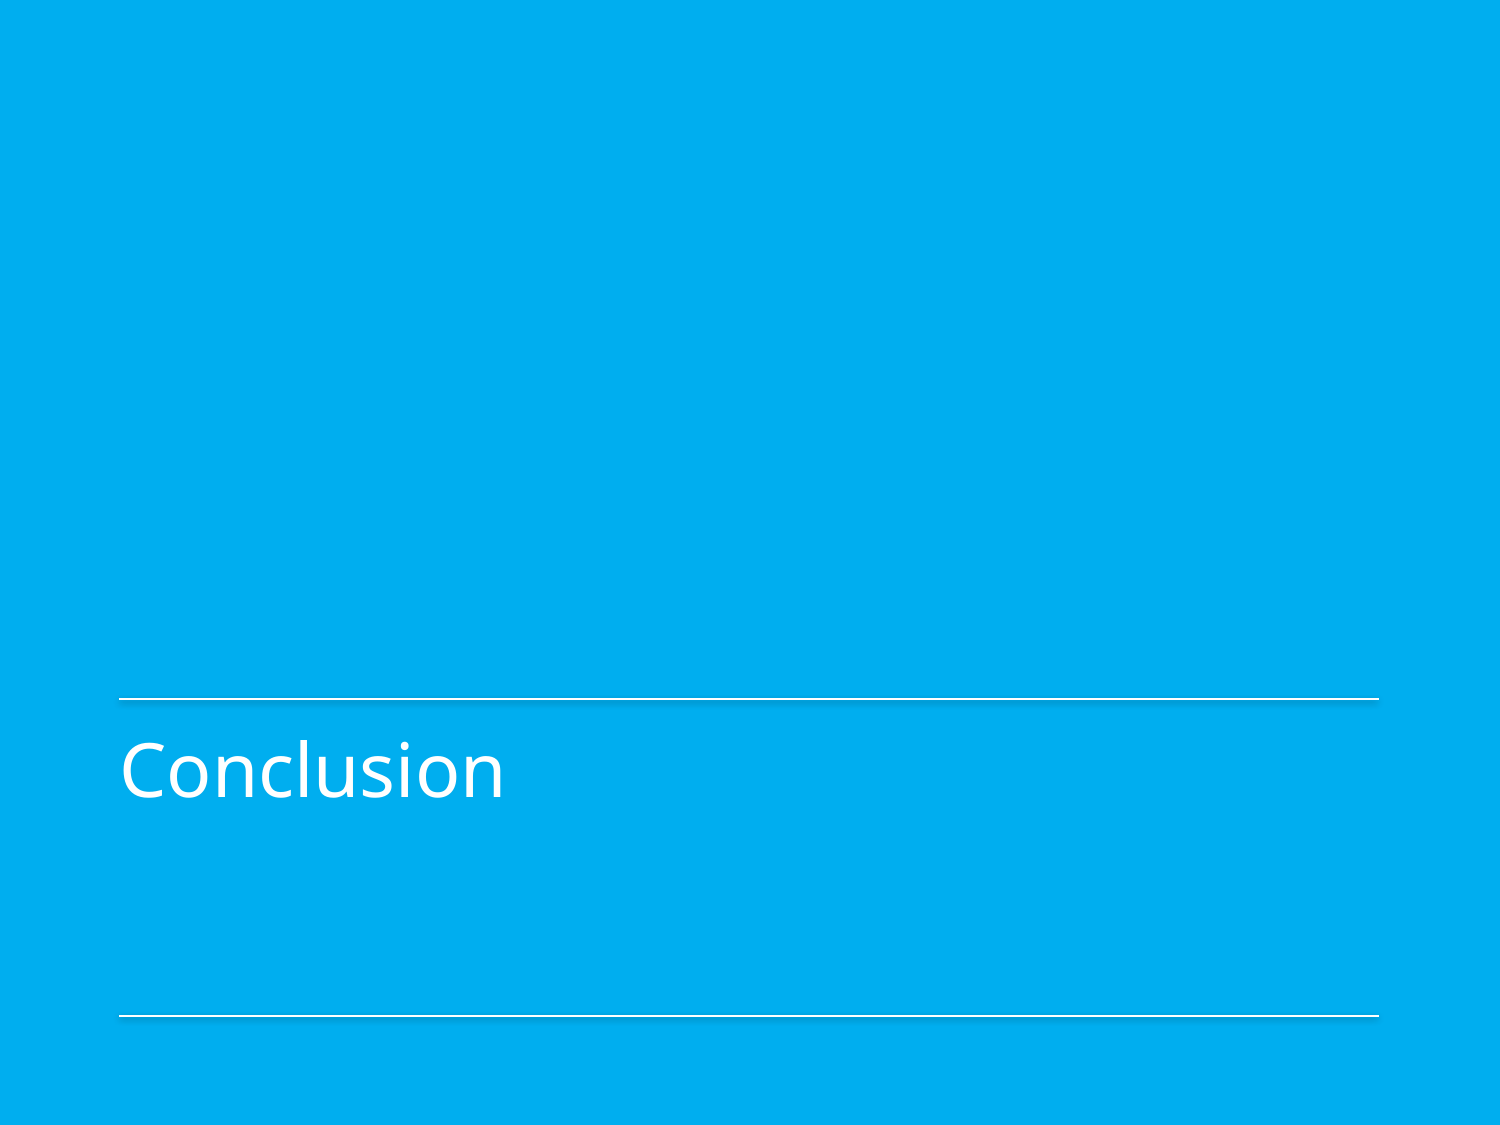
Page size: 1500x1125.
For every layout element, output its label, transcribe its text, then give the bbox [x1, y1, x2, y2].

title Conclusion [119, 707, 1202, 1014]
